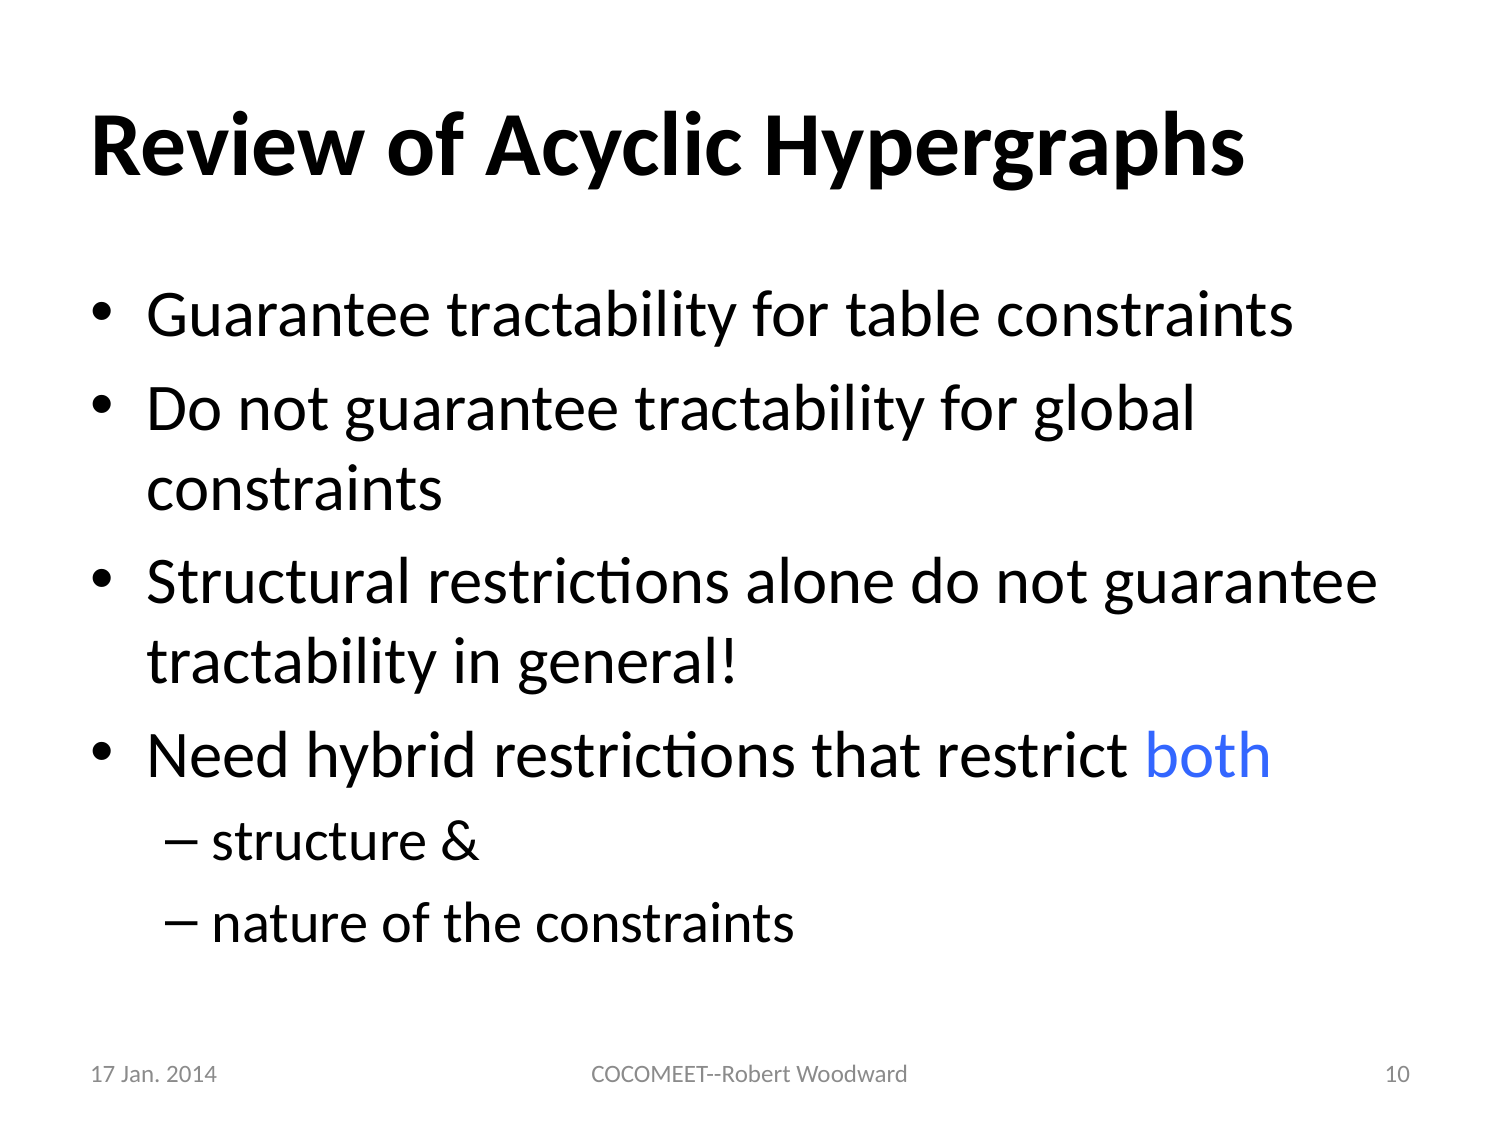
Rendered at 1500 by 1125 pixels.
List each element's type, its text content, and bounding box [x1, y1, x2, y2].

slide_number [75, 1042, 425, 1103]
slide_number 10 [1074, 1042, 1425, 1103]
title Review of Acyclic Hypergraphs [75, 45, 1500, 233]
list Guarantee tractability for table constraints Do not guarantee tractability for global constraints Structural restrictions alone do not guarantee tractability in general! Need hybrid restrictions that restrict both structure & nature of the constraints [75, 262, 1425, 1005]
footer COCOMEET--Robert Woodward [451, 1042, 1049, 1103]
